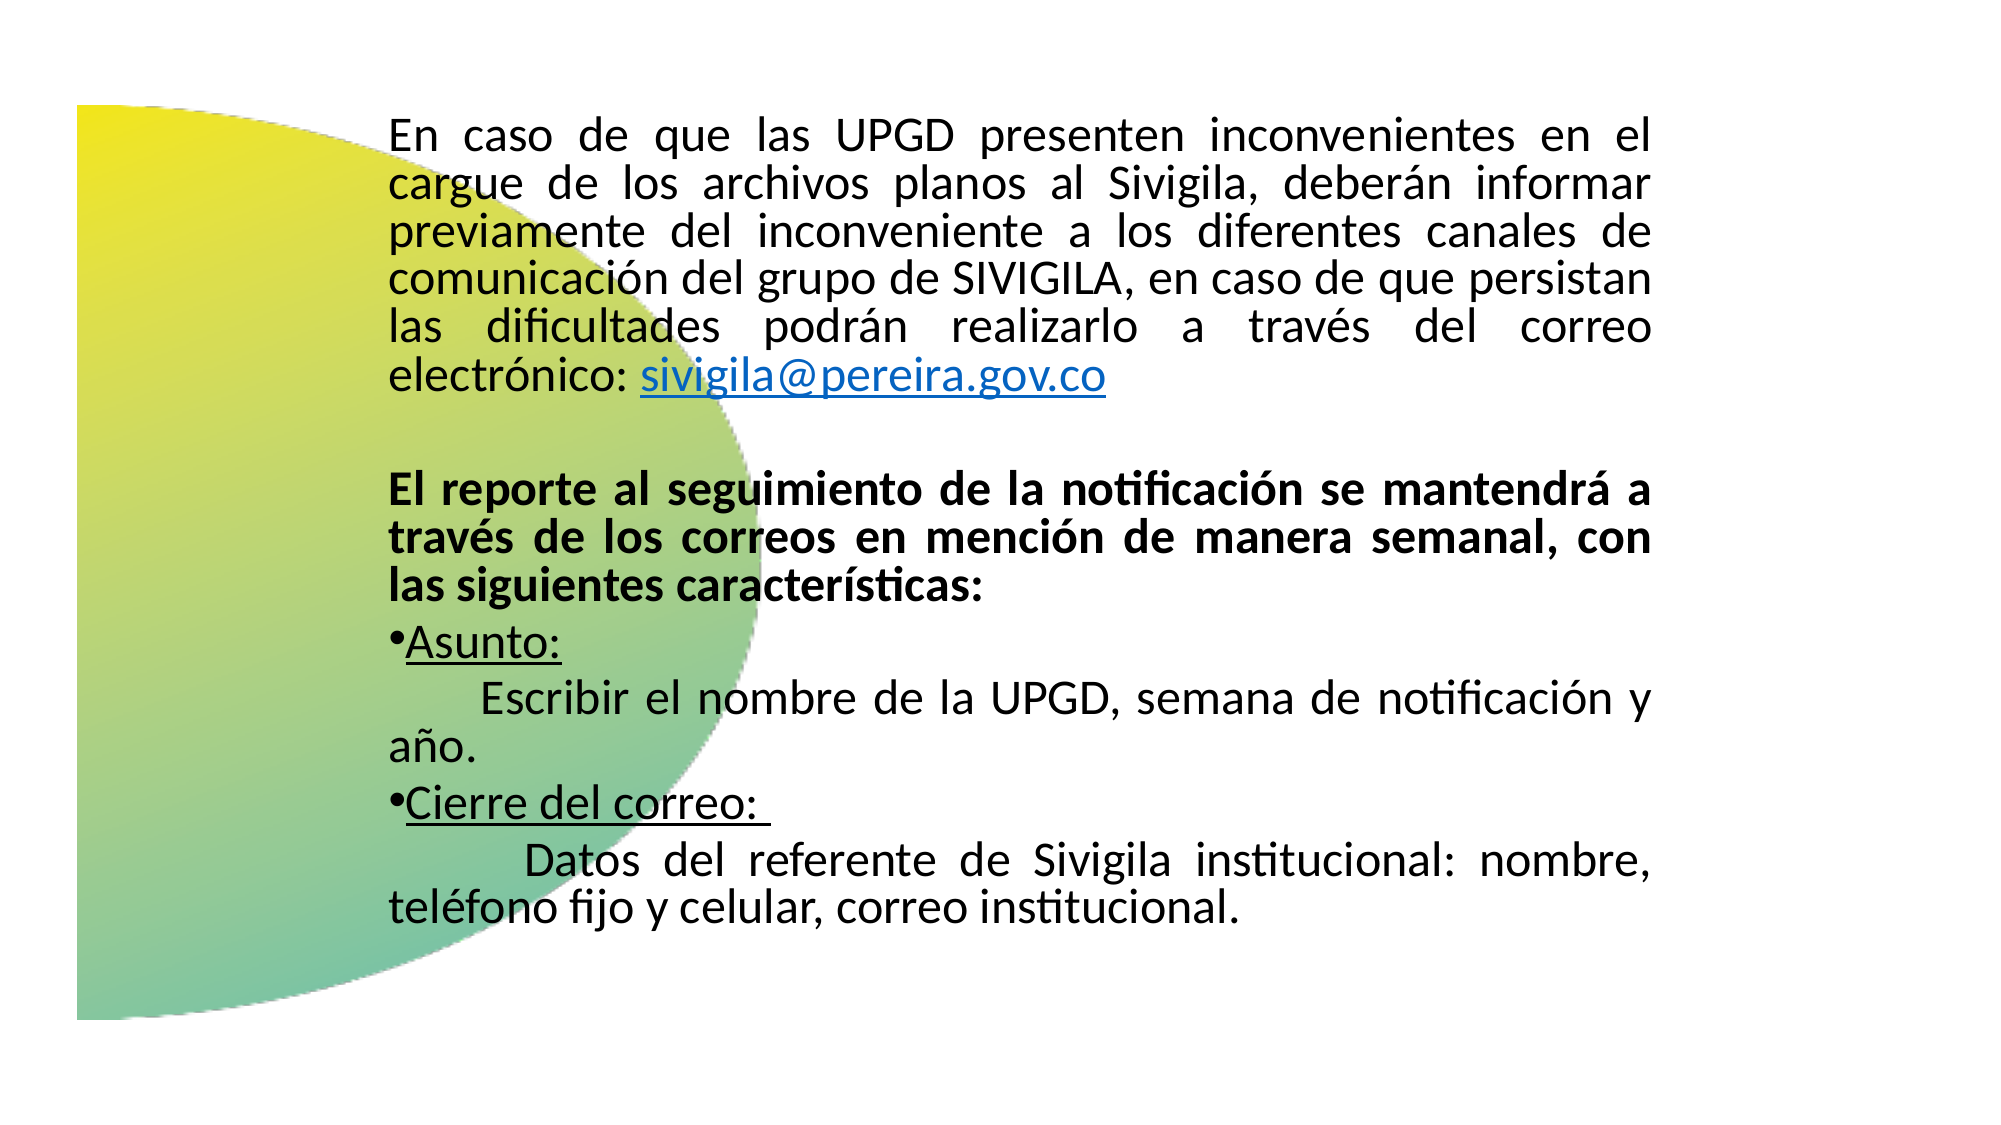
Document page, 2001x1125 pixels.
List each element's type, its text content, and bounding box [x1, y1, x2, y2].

picture [77, 105, 772, 1020]
text_box En caso de que las UPGD presenten inconvenientes en el cargue de los archivos planos al Sivigila, deberán informar previamente del inconveniente a los diferentes canales de comunicación del grupo de SIVIGILA, en caso de que persistan las dificultades podrán realizarlo a través del correo electrónico: sivigila@pereira.gov.co El reporte al seguimiento de la notificación se mantendrá a través de los correos en mención de manera semanal, con las siguientes características: Asunto: Escribir el nombre de la UPGD, semana de notificación y año. Cierre del correo: Datos del referente de Sivigila institucional: nombre, teléfono fijo y celular, correo institucional. [772, 105, 1668, 941]
